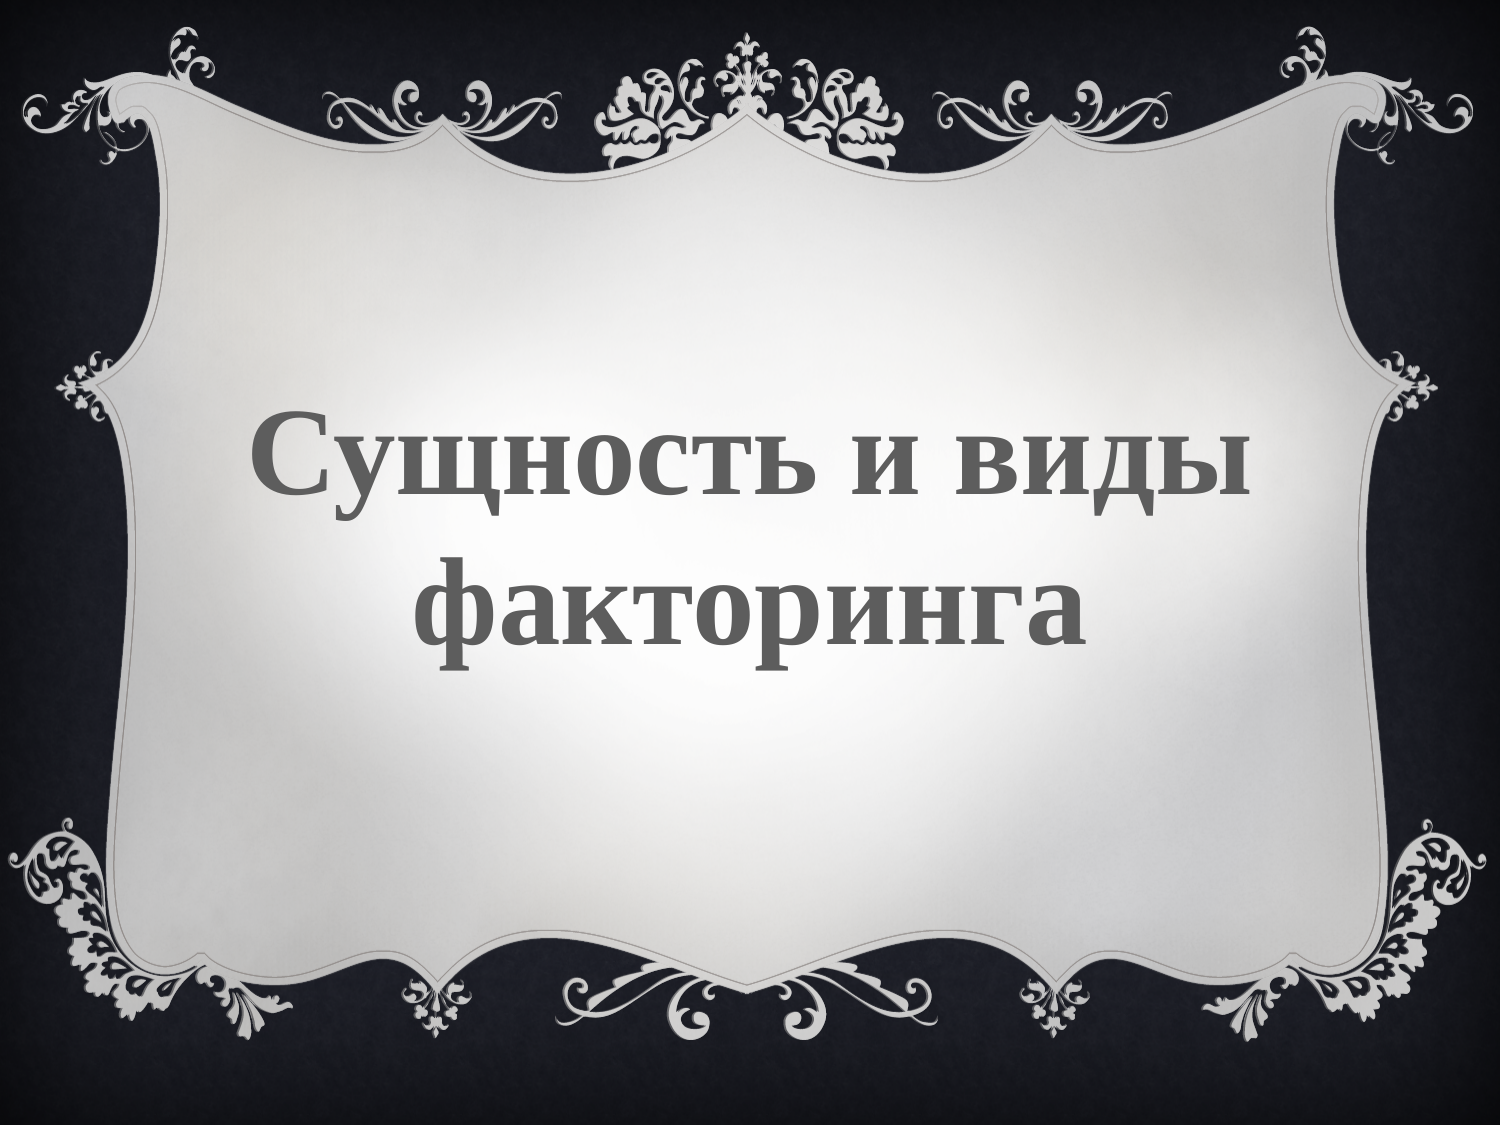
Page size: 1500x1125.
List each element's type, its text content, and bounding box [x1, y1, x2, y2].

picture [0, 0, 1500, 1125]
text_box Сущность и виды факторинга [231, 361, 1269, 677]
